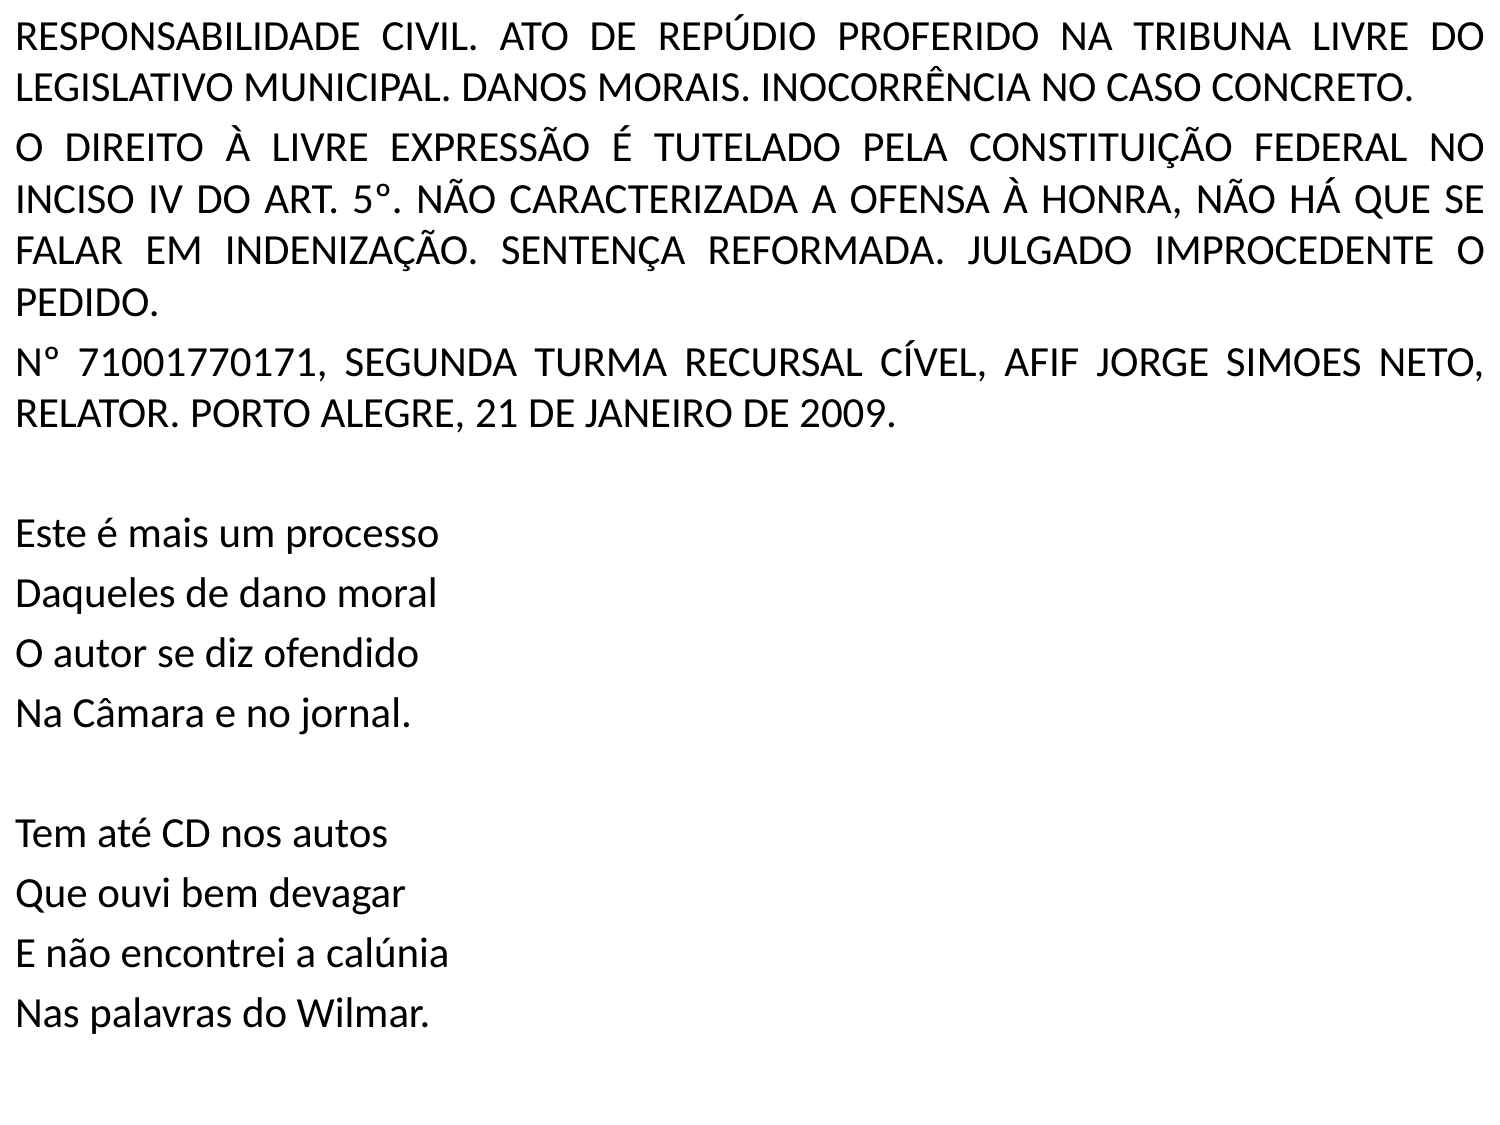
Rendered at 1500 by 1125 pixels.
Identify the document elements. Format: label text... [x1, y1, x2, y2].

list responsabilidade civil. ATO DE REPÚDIO PROFERIDO NA TRIBUNA LIVRE DO LEGISLATIVO MUNICIPAL. DANOS MORAIS. INOCORRÊNCIA NO CASO CONCRETO. O direito à livre expressão é tutelado pela Constituição Federal no inciso IV do art. 5º. Não caracterizada a ofensa à honra, não há que se falar em indenização. Sentença reformada. Julgado improcedente o pedido. Nº 71001770171, Segunda Turma Recursal Cível, AFIF JORGE SIMOES NETO, Relator. Porto Alegre, 21 de janeiro de 2009. Este é mais um processo Daqueles de dano moral O autor se diz ofendido Na Câmara e no jornal. Tem até CD nos autos Que ouvi bem devagar E não encontrei a calúnia Nas palavras do Wilmar. [0, 0, 1500, 1125]
